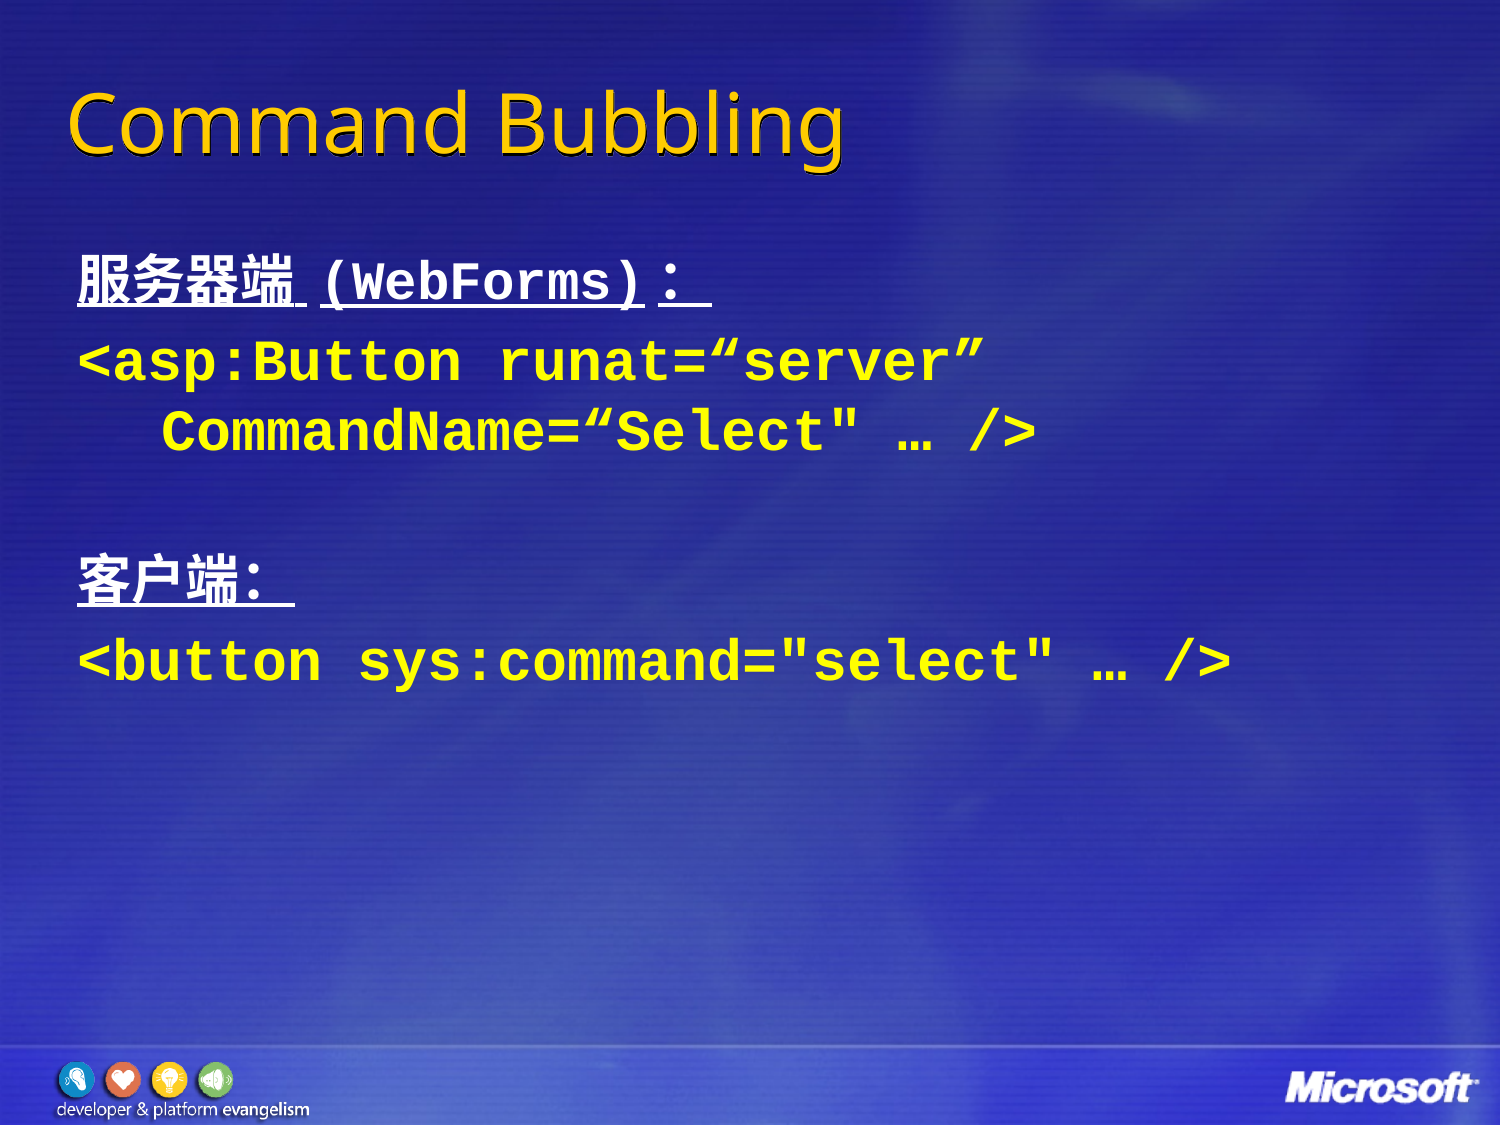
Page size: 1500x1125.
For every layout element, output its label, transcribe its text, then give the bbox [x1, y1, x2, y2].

list 服务器端 (WebForms)： <asp:Button runat=“server” CommandName=“Select" … /> [62, 237, 1413, 537]
title Command Bubbling [49, 62, 1401, 161]
picture [0, 0, 1500, 1125]
text_box 客户端： <button sys:command="select" … /> [62, 537, 1413, 988]
